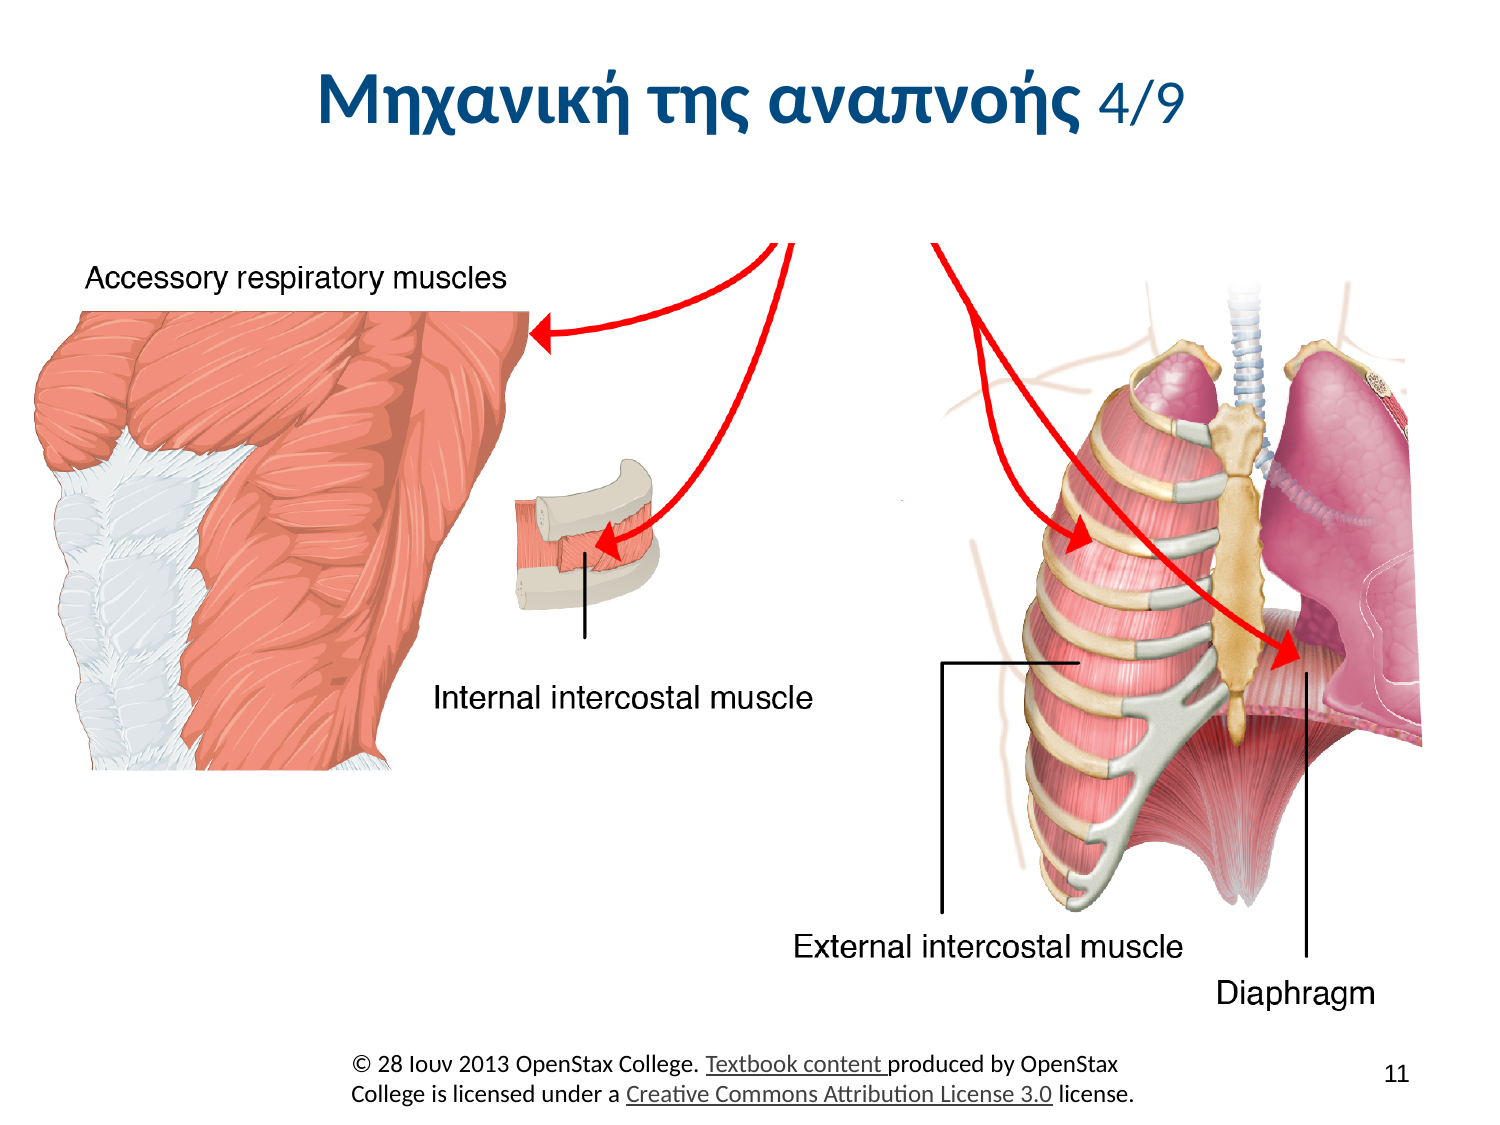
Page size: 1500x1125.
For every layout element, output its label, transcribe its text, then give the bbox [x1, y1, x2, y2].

slide_number 10 [1164, 1042, 1425, 1103]
title Μηχανική της αναπνοής 4/9 [76, 19, 1427, 169]
picture [12, 243, 1488, 1024]
text_box © 28 Ιουν 2013 OpenStax College. Textbook content produced by OpenStax College is licensed under a Creative Commons Attribution License 3.0 license. [336, 1040, 1164, 1115]
